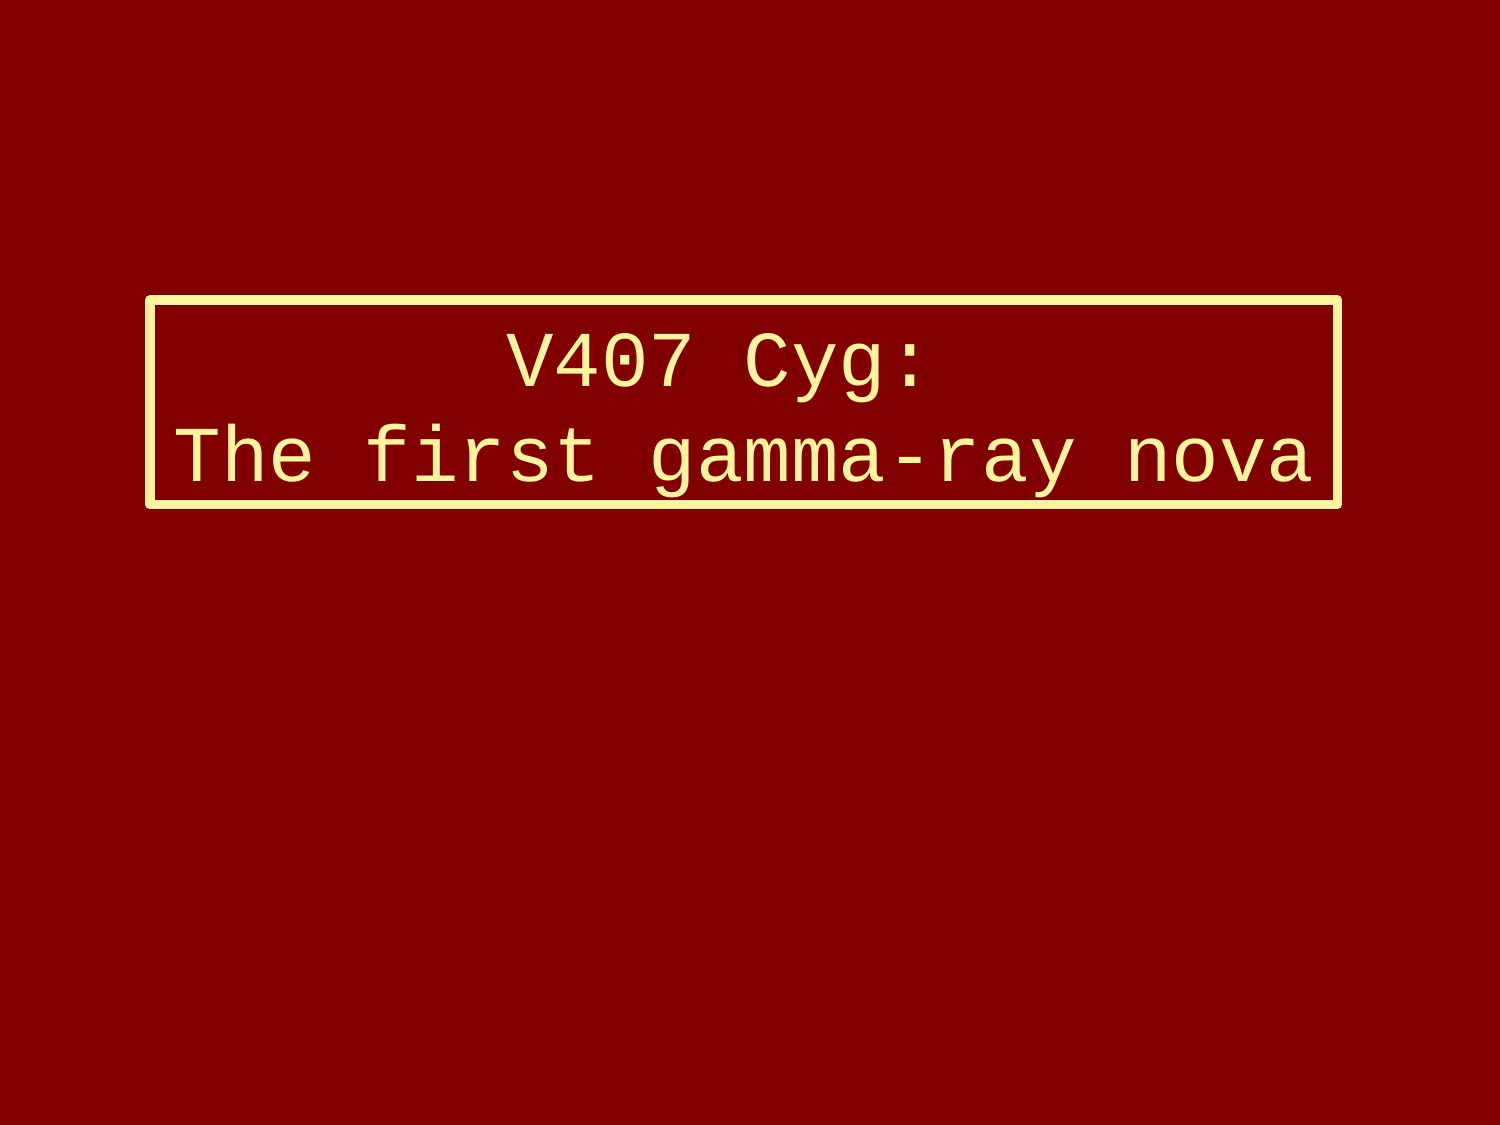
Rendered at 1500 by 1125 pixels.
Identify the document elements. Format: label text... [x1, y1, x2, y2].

text_box V407 Cyg: The first gamma-ray nova [149, 299, 1338, 505]
